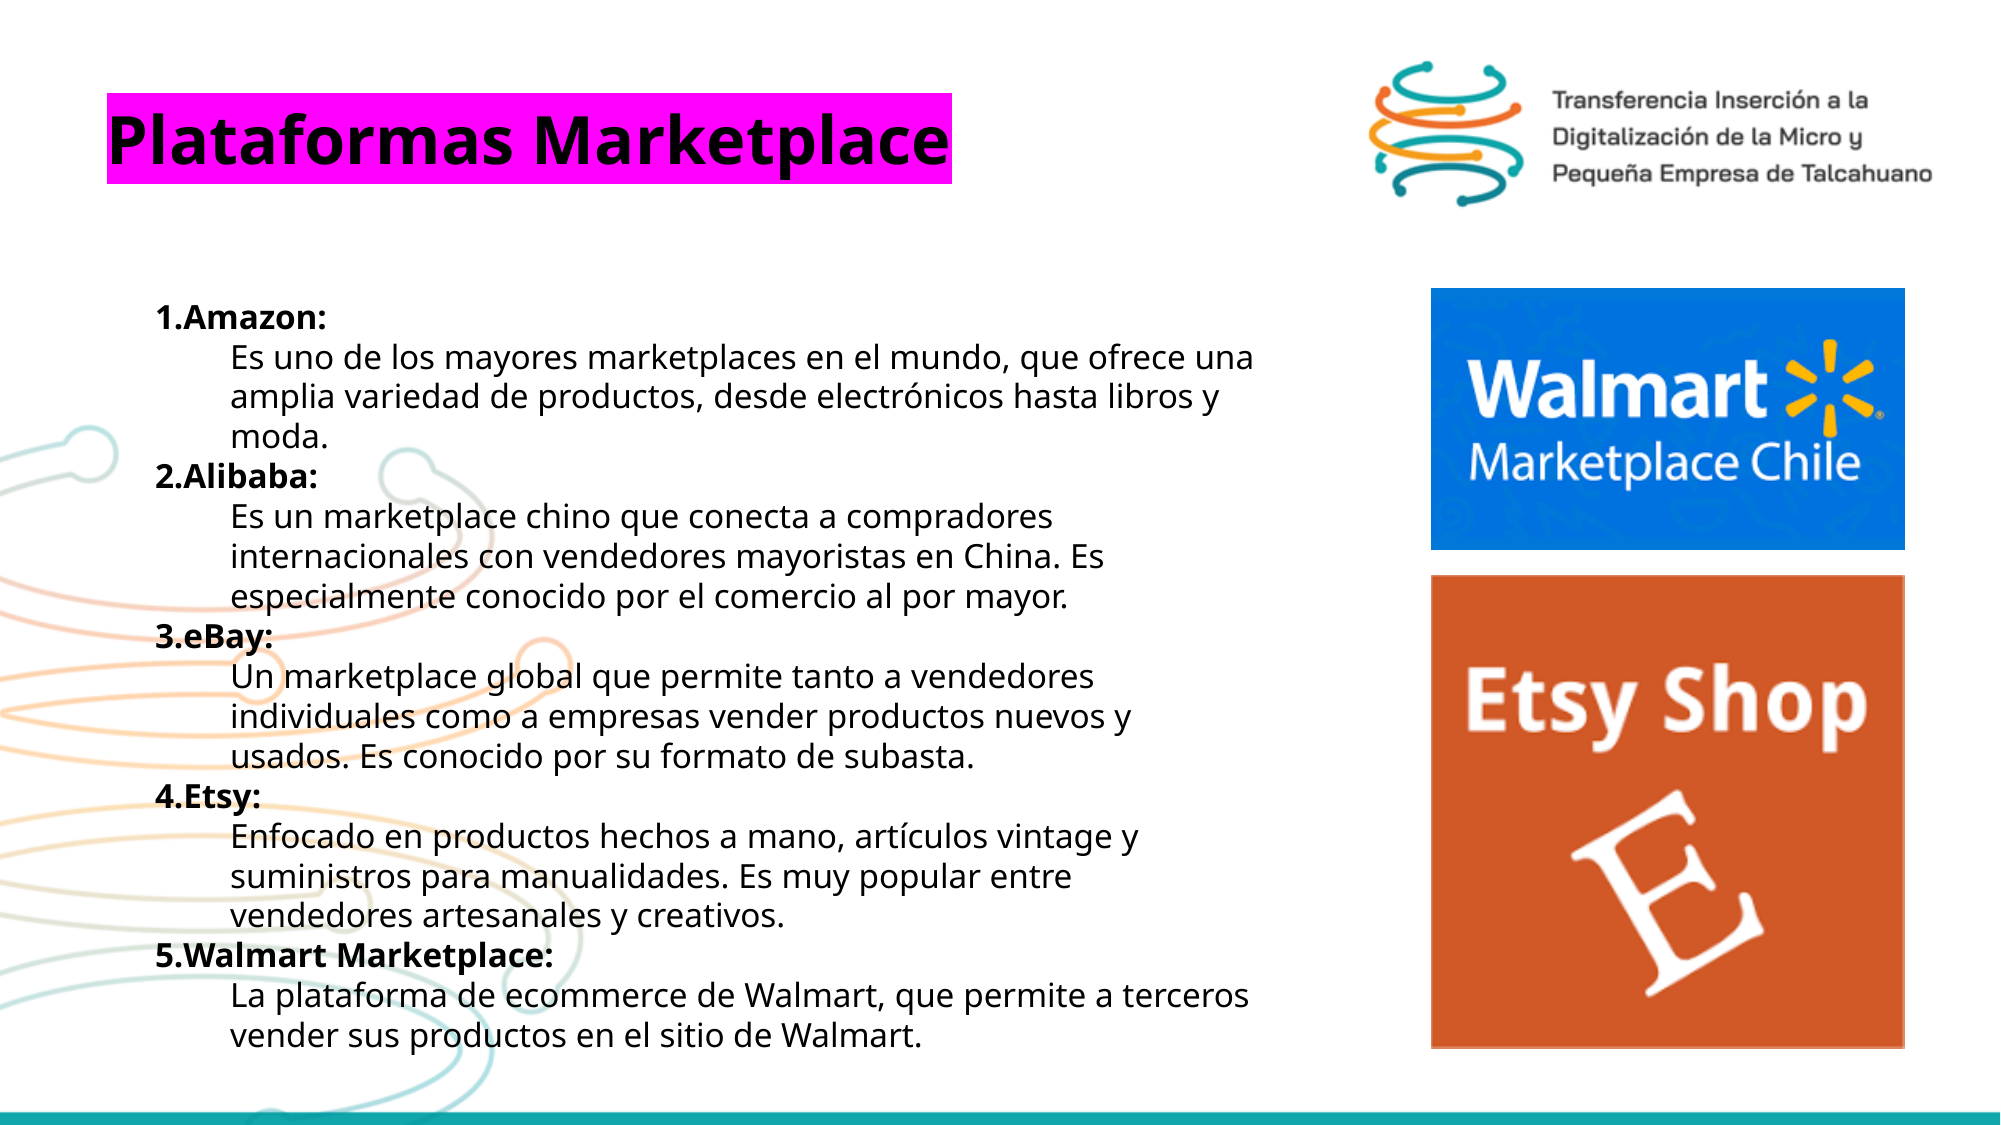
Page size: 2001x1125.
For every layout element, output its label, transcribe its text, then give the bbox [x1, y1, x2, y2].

text_box Amazon: Es uno de los mayores marketplaces en el mundo, que ofrece una amplia variedad de productos, desde electrónicos hasta libros y moda. Alibaba: Es un marketplace chino que conecta a compradores internacionales con vendedores mayoristas en China. Es especialmente conocido por el comercio al por mayor. eBay: Un marketplace global que permite tanto a vendedores individuales como a empresas vender productos nuevos y usados. Es conocido por su formato de subasta. Etsy: Enfocado en productos hechos a mano, artículos vintage y suministros para manualidades. Es muy popular entre vendedores artesanales y creativos. Walmart Marketplace: La plataforma de ecommerce de Walmart, que permite a terceros vender sus productos en el sitio de Walmart. [140, 288, 1275, 1062]
text_box Plataformas Marketplace [91, 37, 1319, 248]
picture [0, 0, 2001, 1125]
